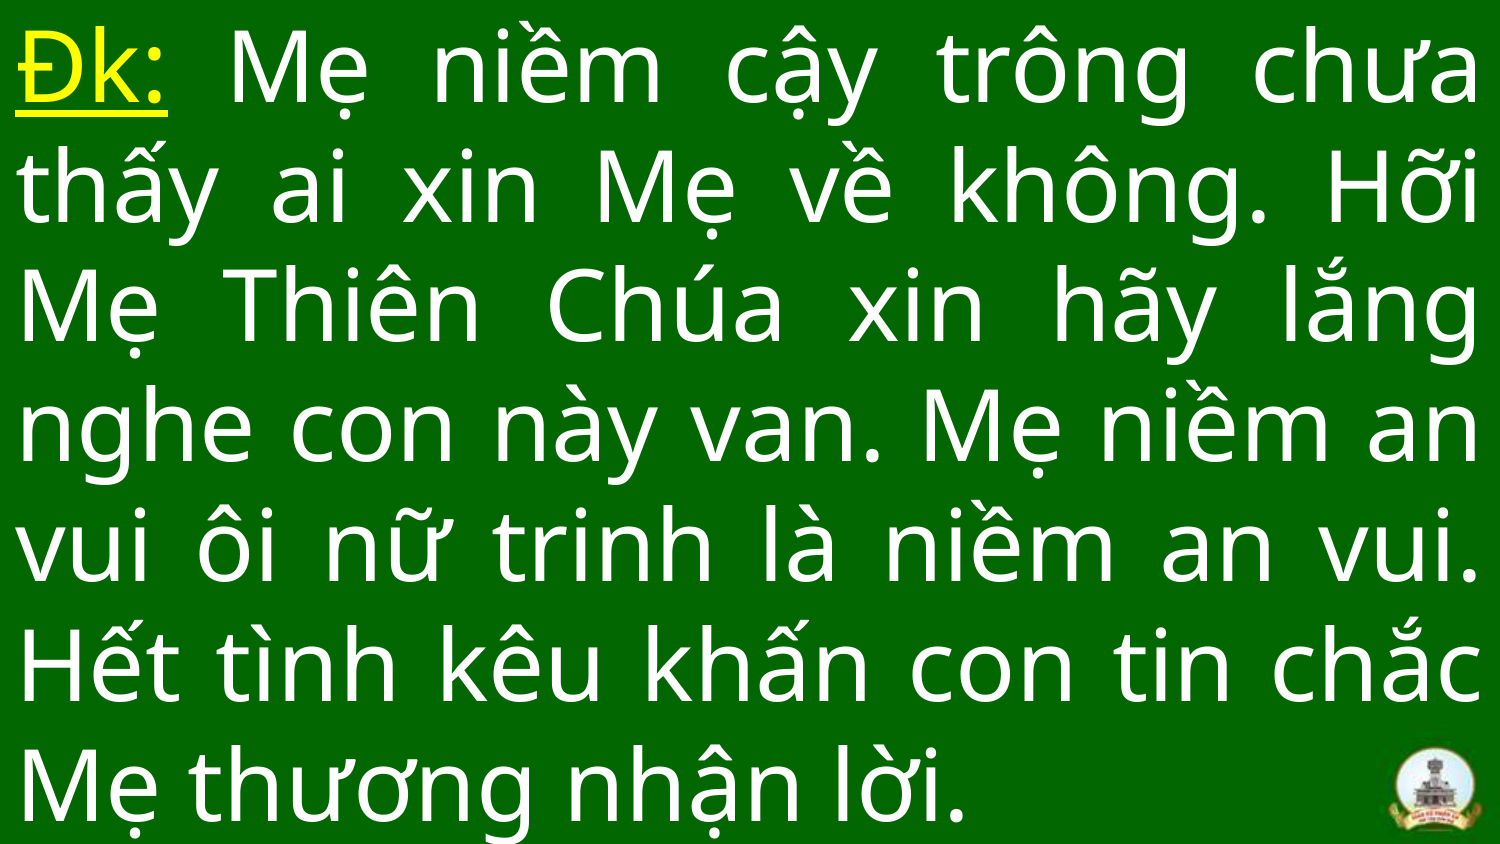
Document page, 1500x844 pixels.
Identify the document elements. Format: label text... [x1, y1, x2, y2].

title Đk: Mẹ niềm cậy trông chưa thấy ai xin Mẹ về không. Hỡi Mẹ Thiên Chúa xin hãy lắng nghe con này van. Mẹ niềm an vui ôi nữ trinh là niềm an vui. Hết tình kêu khấn con tin chắc Mẹ thương nhận lời. [0, 0, 1500, 844]
